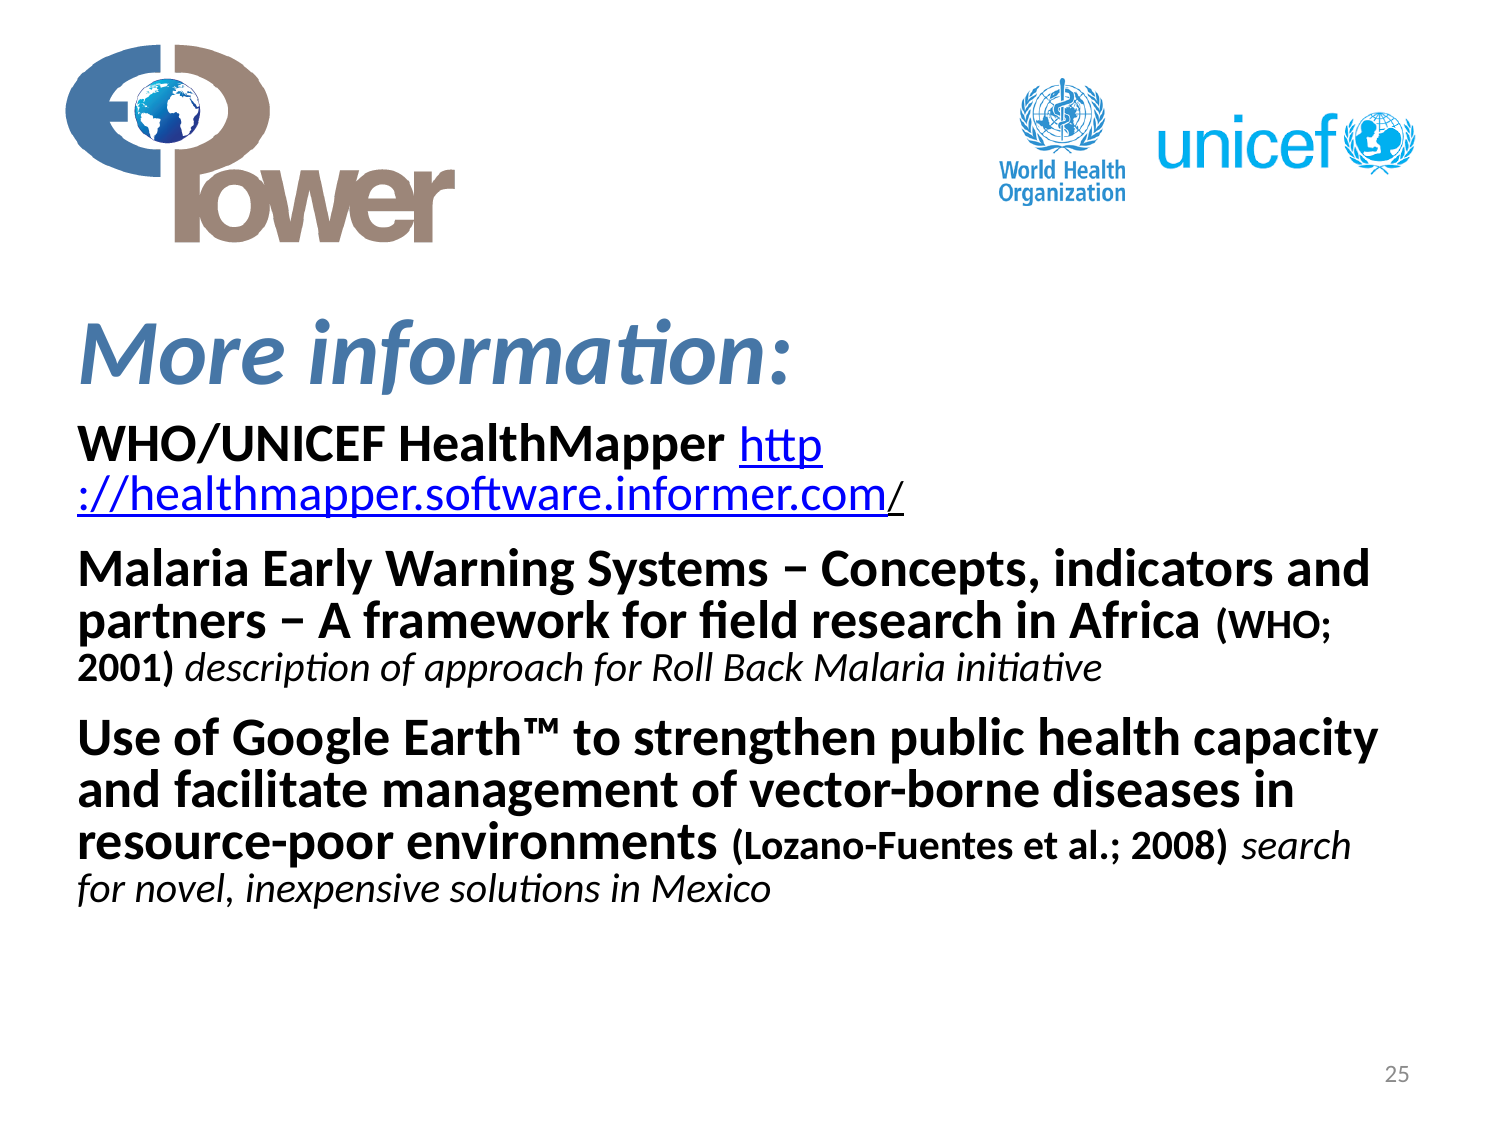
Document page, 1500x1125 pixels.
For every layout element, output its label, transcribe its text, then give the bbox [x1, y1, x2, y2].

slide_number 25 [1074, 1042, 1425, 1103]
picture [999, 78, 1126, 206]
picture [1149, 100, 1426, 184]
picture [61, 41, 455, 244]
text_box More information: [62, 242, 821, 420]
list WHO/UNICEF HealthMapper http://healthmapper.software.informer.com/ Malaria Early Warning Systems − Concepts, indicators and partners − A framework for field research in Africa (WHO; 2001) description of approach for Roll Back Malaria initiative Use of Google Earth™ to strengthen public health capacity and facilitate management of vector-borne diseases in resource-poor environments (Lozano-Fuentes et al.; 2008) search for novel, inexpensive solutions in Mexico [62, 412, 1409, 1125]
